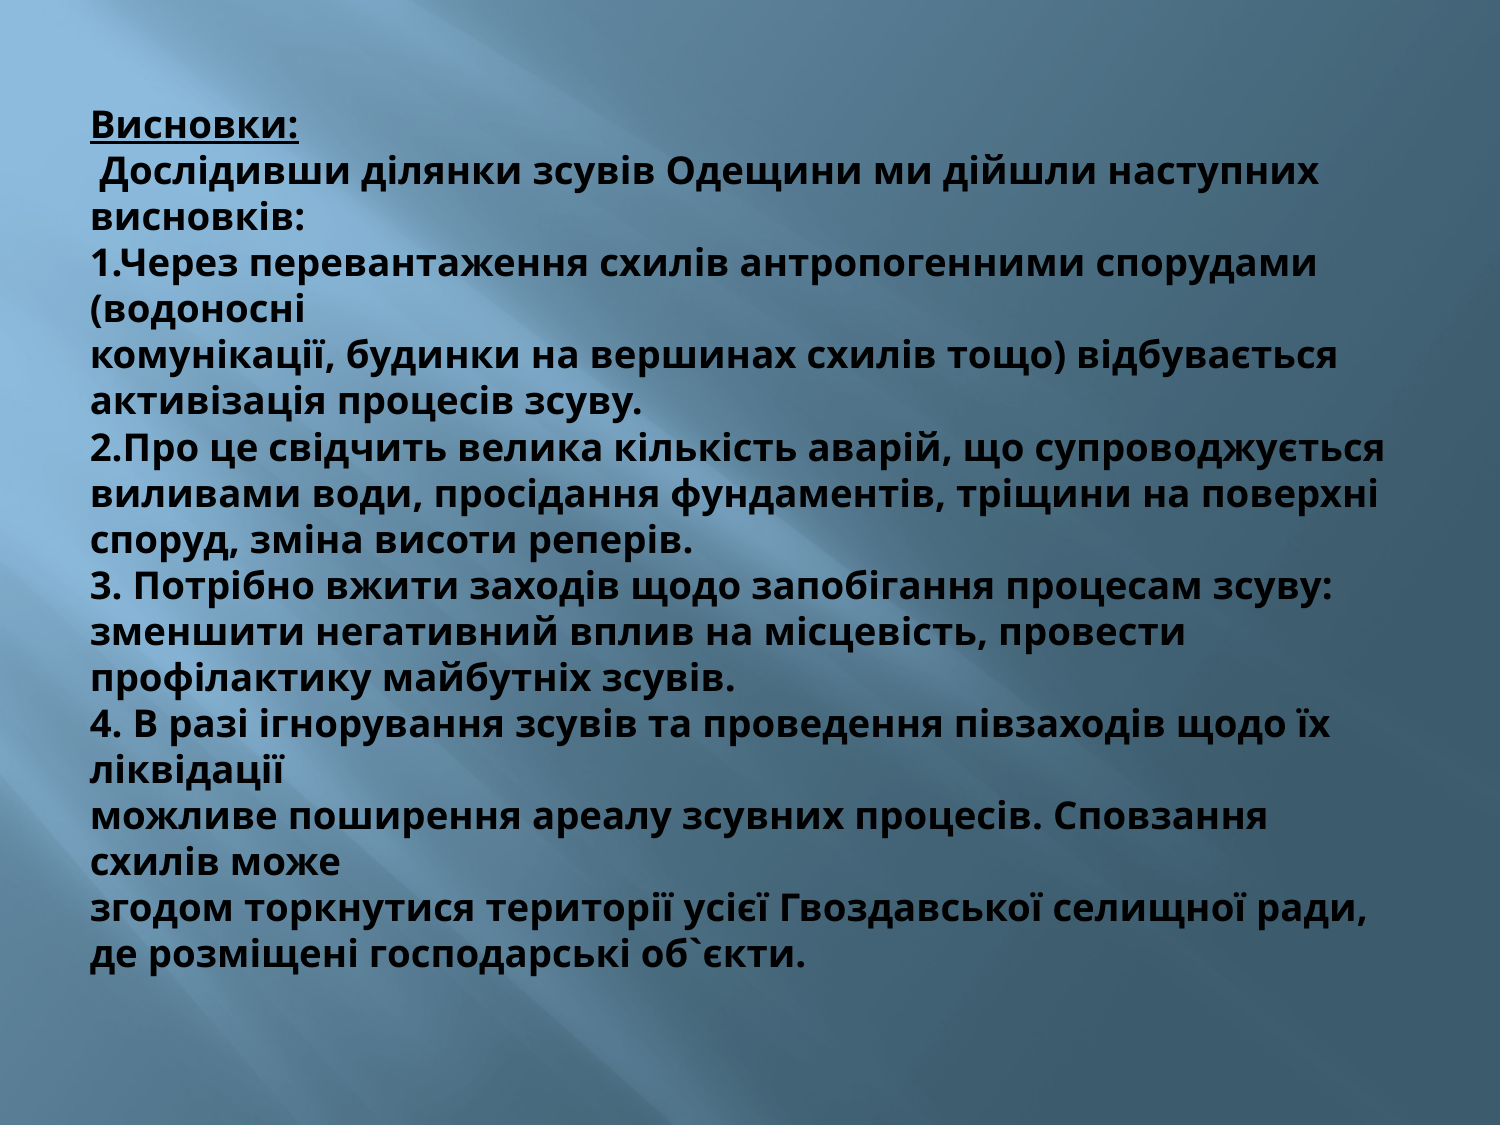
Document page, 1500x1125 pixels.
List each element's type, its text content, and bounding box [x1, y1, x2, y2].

title Висновки: Дослідивши ділянки зсувів Одещини ми дійшли наступних висновків: 1.Через перевантаження схилів антропогенними спорудами (водоносні комунікації, будинки на вершинах схилів тощо) відбувається активізація процесів зсуву. 2.Про це свідчить велика кількість аварій, що супроводжується виливами води, просідання фундаментів, тріщини на поверхні споруд, зміна висоти реперів. 3. Потрібно вжити заходів щодо запобігання процесам зсуву: зменшити негативний вплив на місцевість, провести профілактику майбутніх зсувів. 4. В разі ігнорування зсувів та проведення півзаходів щодо їх ліквідації можливе поширення ареалу зсувних процесів. Сповзання схилів може згодом торкнутися території усієї Гвоздавської селищної ради, де розміщені господарські об`єкти. [75, 45, 1425, 1067]
